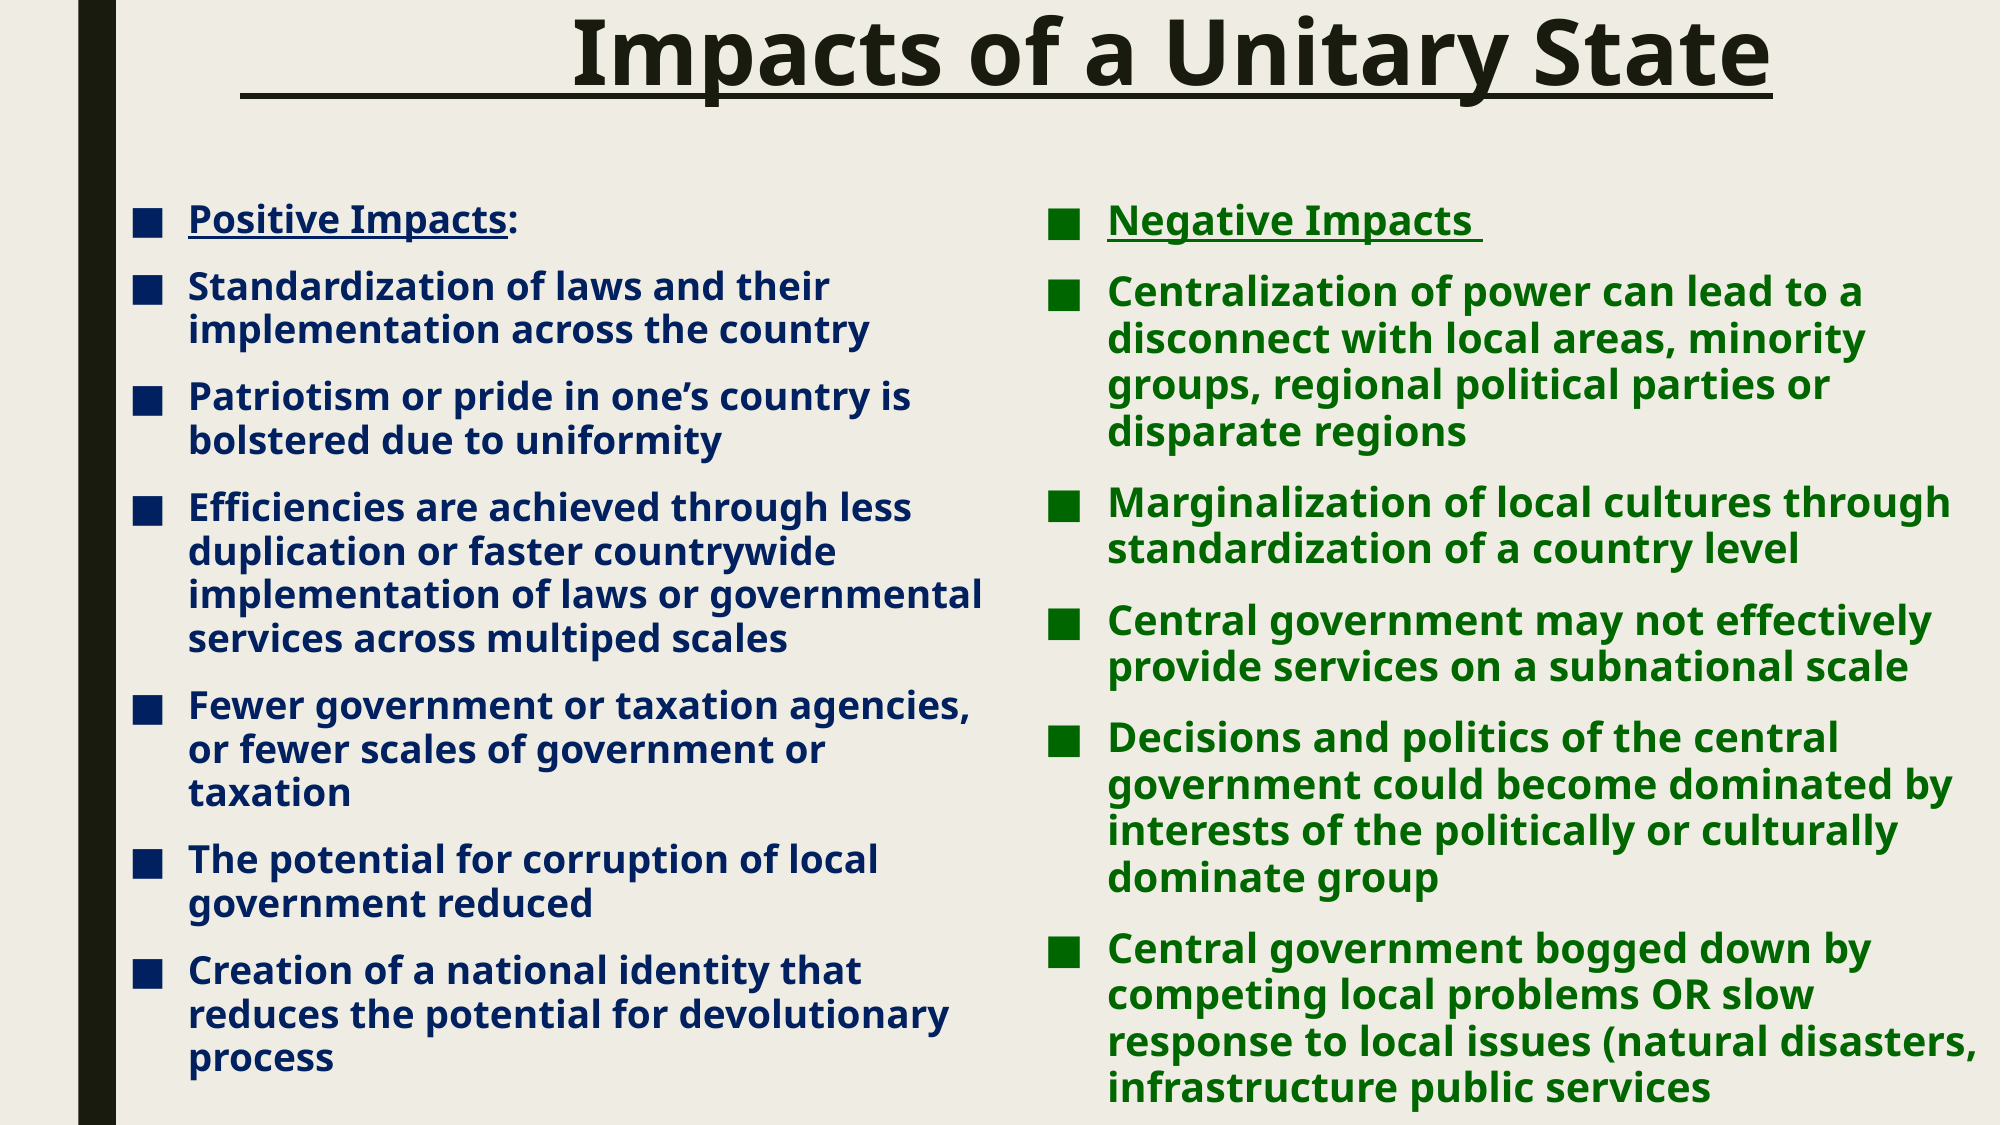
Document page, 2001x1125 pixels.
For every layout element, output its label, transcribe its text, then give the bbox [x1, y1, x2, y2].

title Impacts of a Unitary State [225, 0, 1800, 191]
list Positive Impacts: Standardization of laws and their implementation across the country Patriotism or pride in one’s country is bolstered due to uniformity Efficiencies are achieved through less duplication or faster countrywide implementation of laws or governmental services across multiped scales Fewer government or taxation agencies, or fewer scales of government or taxation The potential for corruption of local government reduced Creation of a national identity that reduces the potential for devolutionary process [114, 190, 1000, 1104]
list Negative Impacts Centralization of power can lead to a disconnect with local areas, minority groups, regional political parties or disparate regions Marginalization of local cultures through standardization of a country level Central government may not effectively provide services on a subnational scale Decisions and politics of the central government could become dominated by interests of the politically or culturally dominate group Central government bogged down by competing local problems OR slow response to local issues (natural disasters, infrastructure public services [1029, 190, 2000, 1125]
